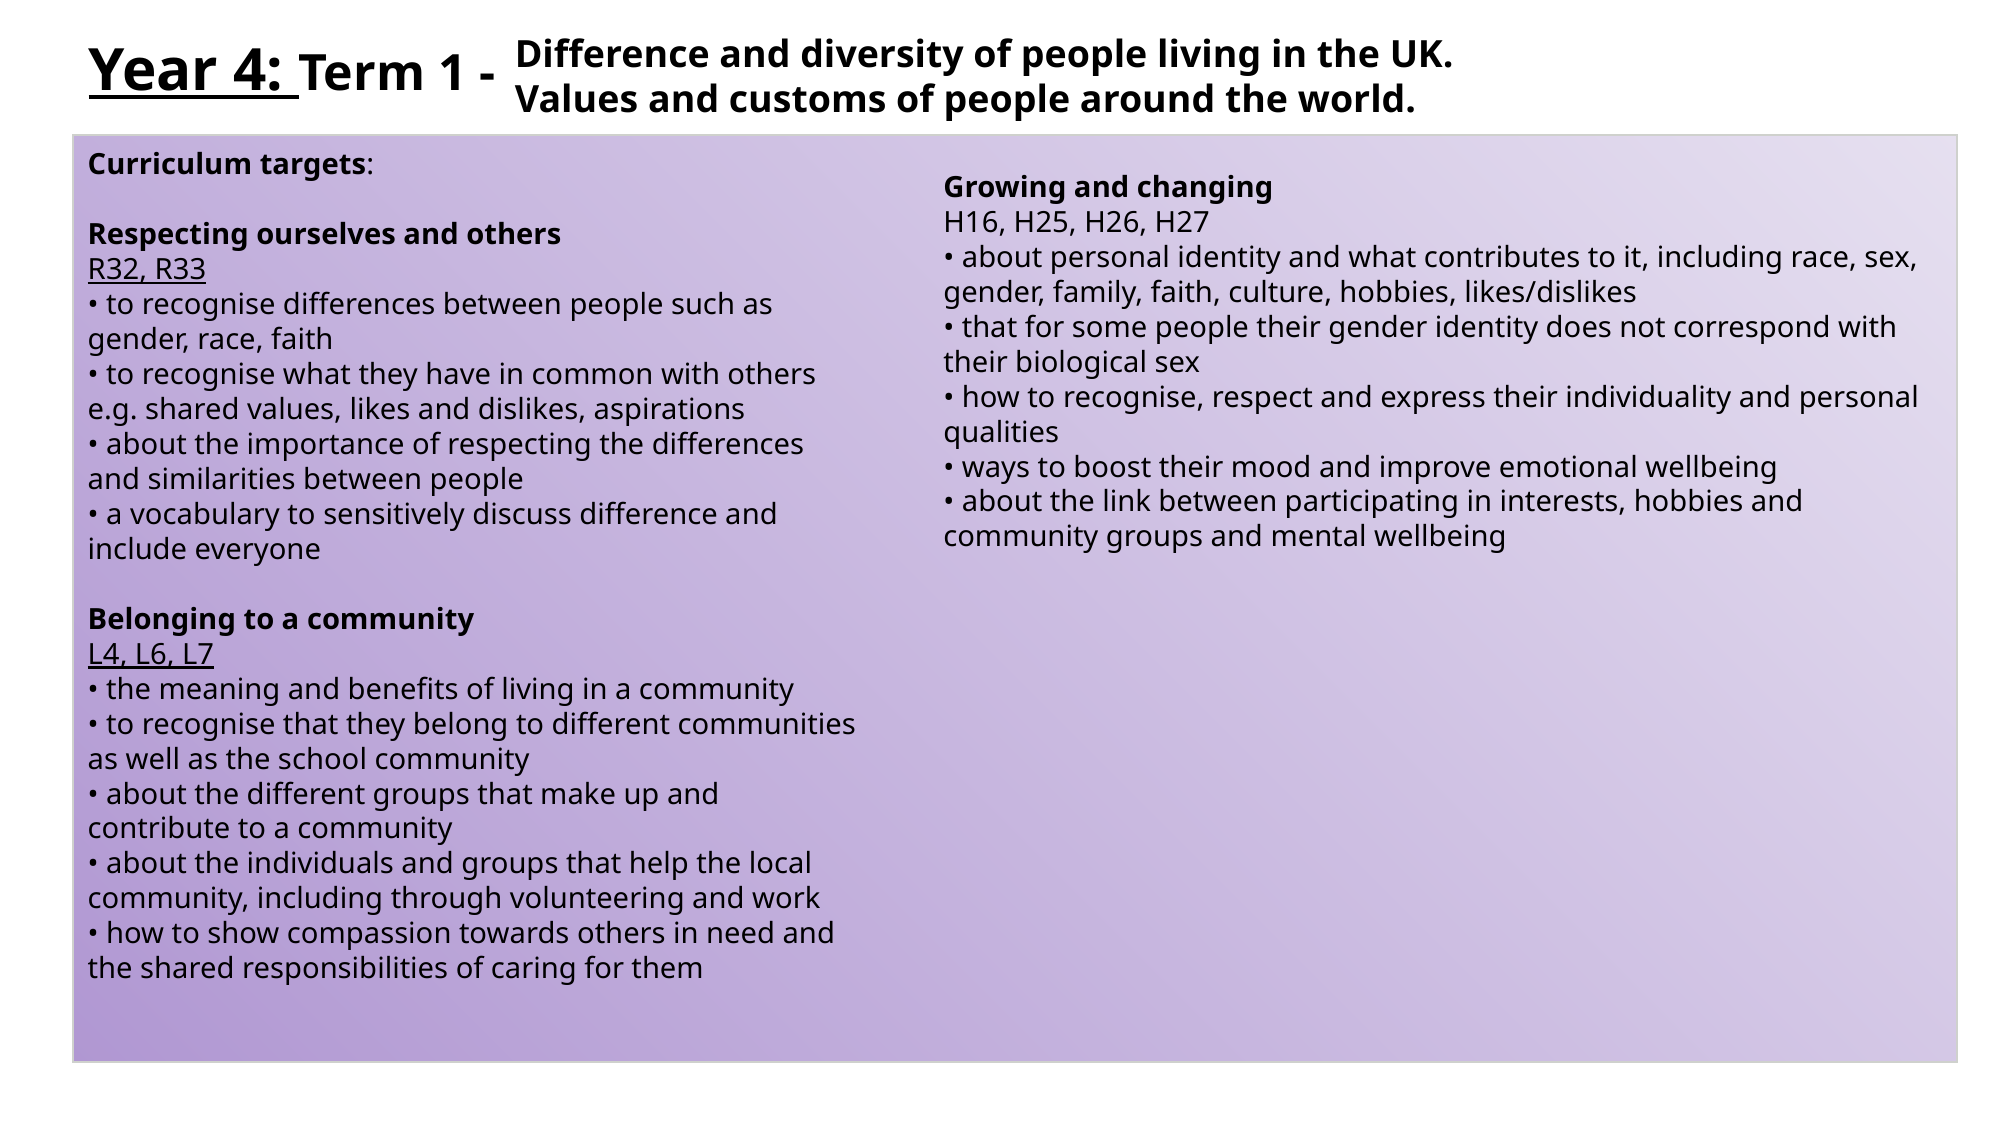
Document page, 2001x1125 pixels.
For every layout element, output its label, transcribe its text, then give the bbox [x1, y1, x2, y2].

text_box Curriculum targets: Respecting ourselves and others R32, R33 • to recognise differences between people such as gender, race, faith • to recognise what they have in common with others e.g. shared values, likes and dislikes, aspirations • about the importance of respecting the differences and similarities between people • a vocabulary to sensitively discuss difference and include everyone Belonging to a community L4, L6, L7 • the meaning and benefits of living in a community • to recognise that they belong to different communities as well as the school community • about the different groups that make up and contribute to a community • about the individuals and groups that help the local community, including through volunteering and work • how to show compassion towards others in need and the shared responsibilities of caring for them [72, 138, 875, 993]
text_box Difference and diversity of people living in the UK. Values and customs of people around the world. [500, 22, 1500, 127]
text_box Growing and changing H16, H25, H26, H27 • about personal identity and what contributes to it, including race, sex, gender, family, faith, culture, hobbies, likes/dislikes • that for some people their gender identity does not correspond with their biological sex • how to recognise, respect and express their individuality and personal qualities • ways to boost their mood and improve emotional wellbeing • about the link between participating in interests, hobbies and community groups and mental wellbeing [928, 160, 1973, 561]
text_box Year 4: Term 1 - [73, 24, 524, 134]
text_box [72, 134, 1958, 1063]
